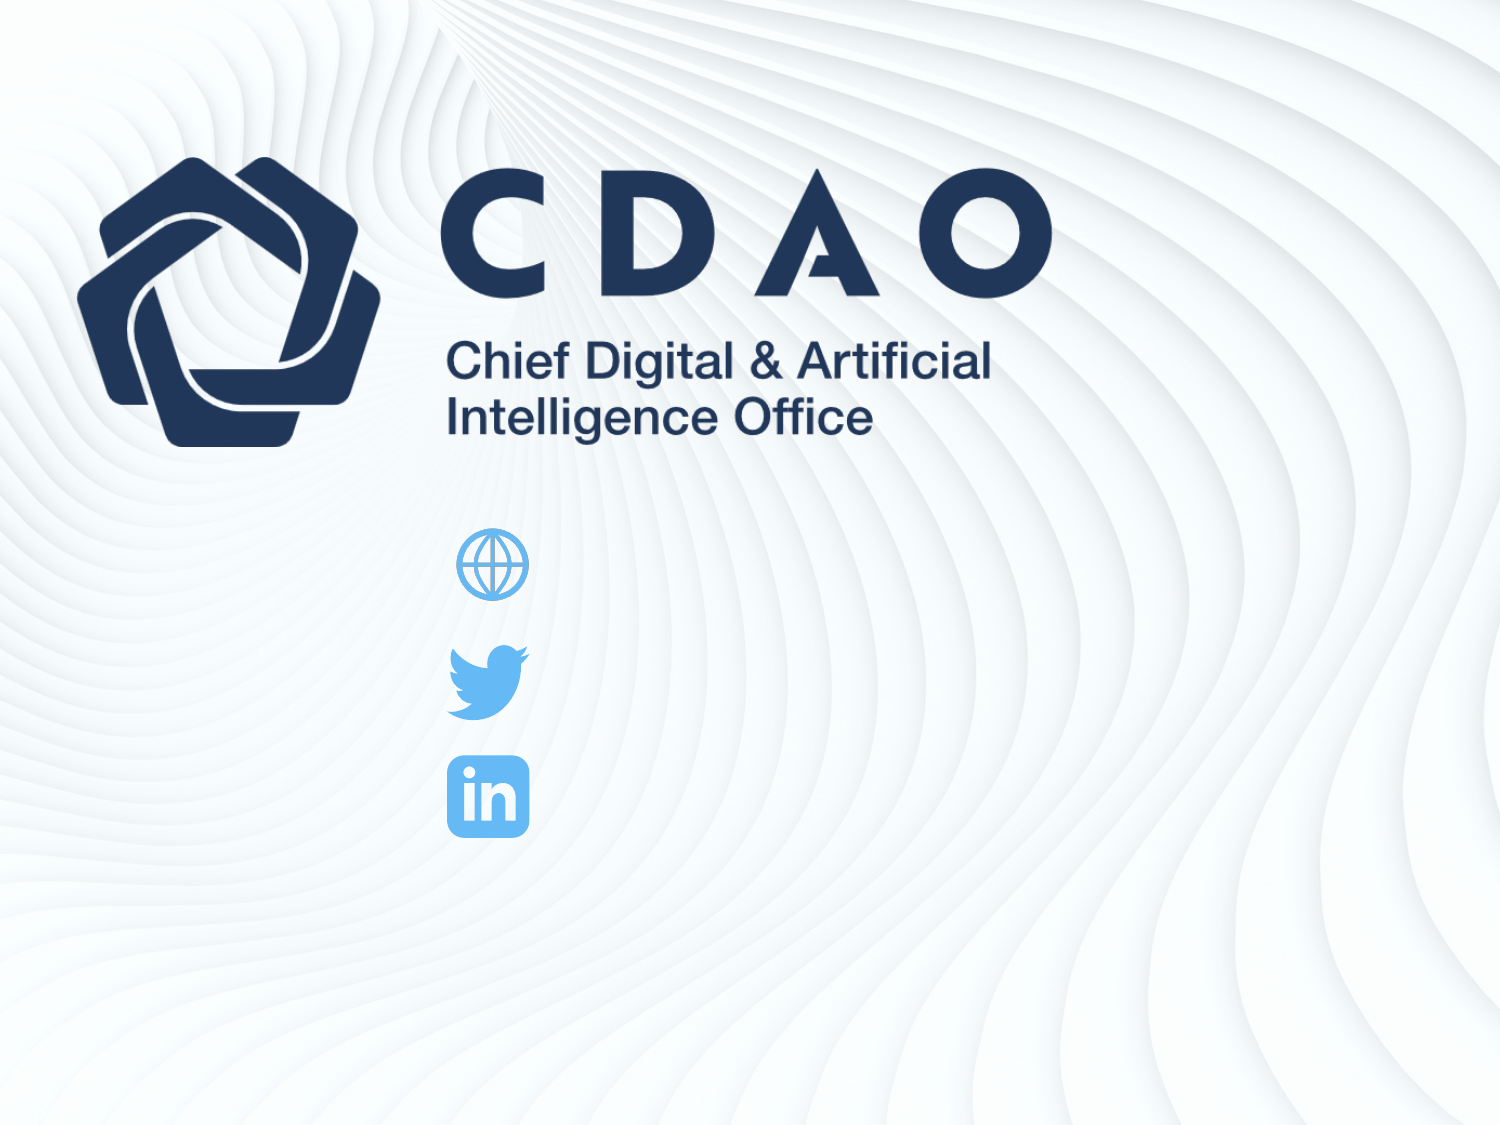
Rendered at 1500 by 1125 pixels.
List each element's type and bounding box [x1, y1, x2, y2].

picture [447, 519, 538, 610]
picture [73, 157, 1056, 447]
